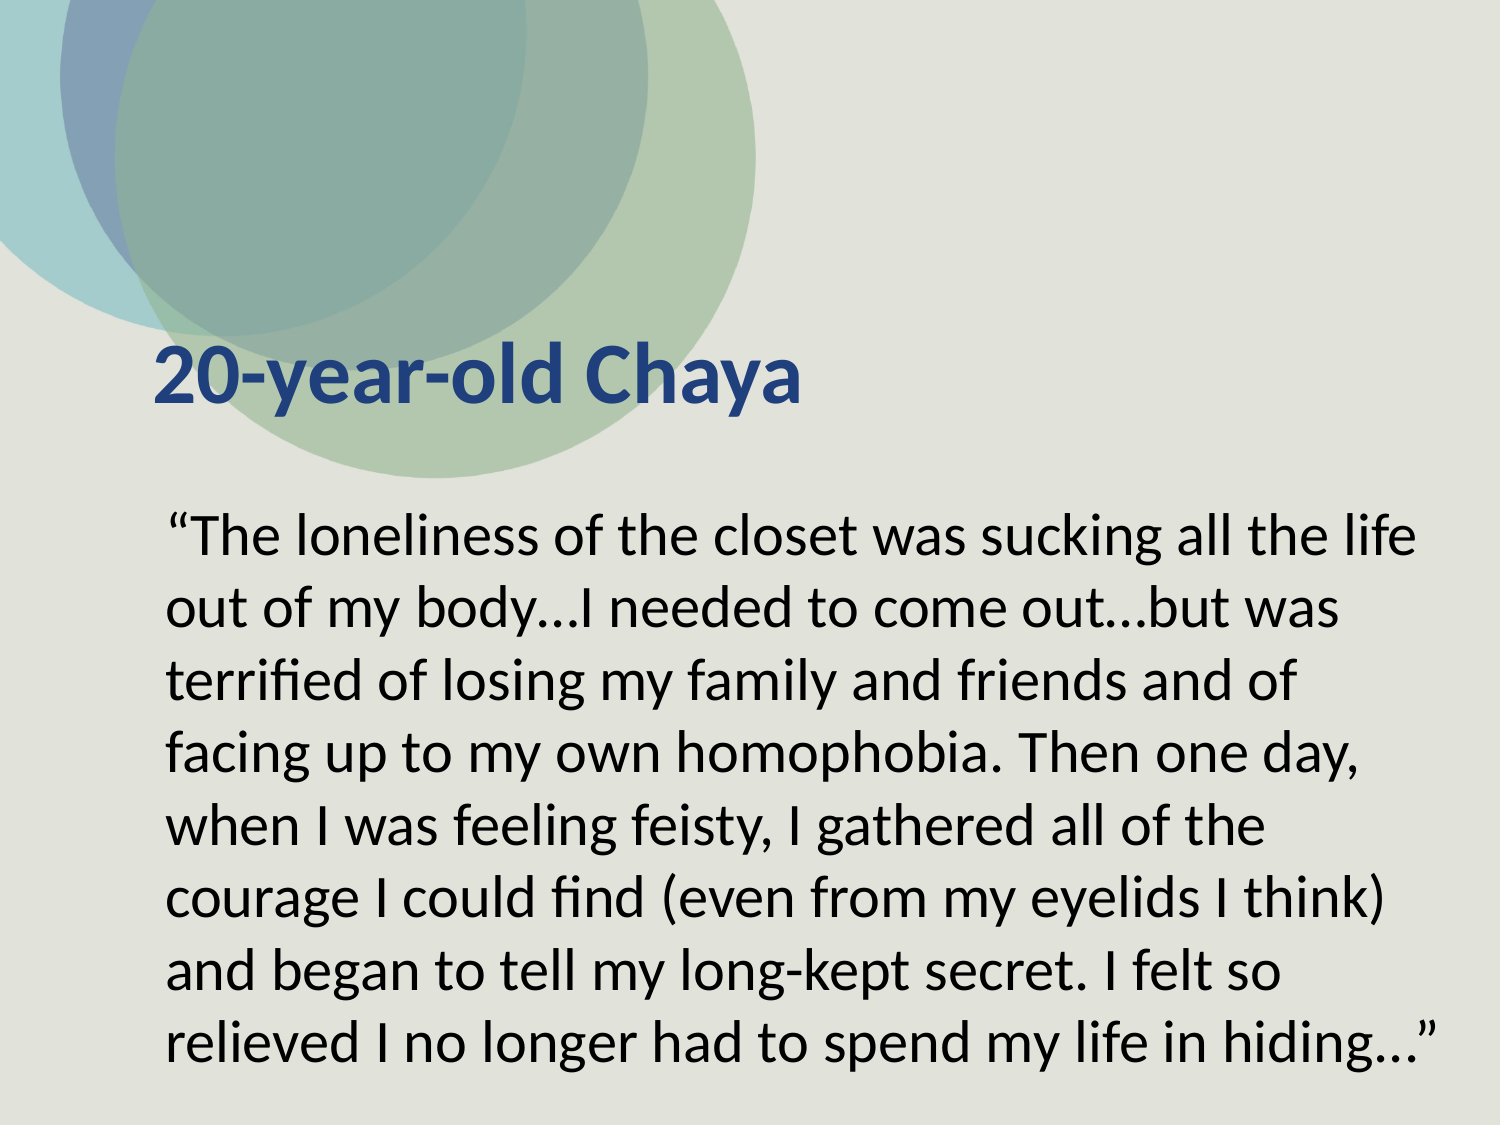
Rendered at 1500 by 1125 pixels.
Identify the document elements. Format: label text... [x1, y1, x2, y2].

list “The loneliness of the closet was sucking all the life out of my body…I needed to come out…but was terrified of losing my family and friends and of facing up to my own homophobia. Then one day, when I was feeling feisty, I gathered all of the courage I could find (even from my eyelids I think) and began to tell my long-kept secret. I felt so relieved I no longer had to spend my life in hiding...” [150, 487, 1463, 1125]
picture [0, 0, 1500, 1125]
title 20-year-old Chaya [137, 275, 1088, 463]
